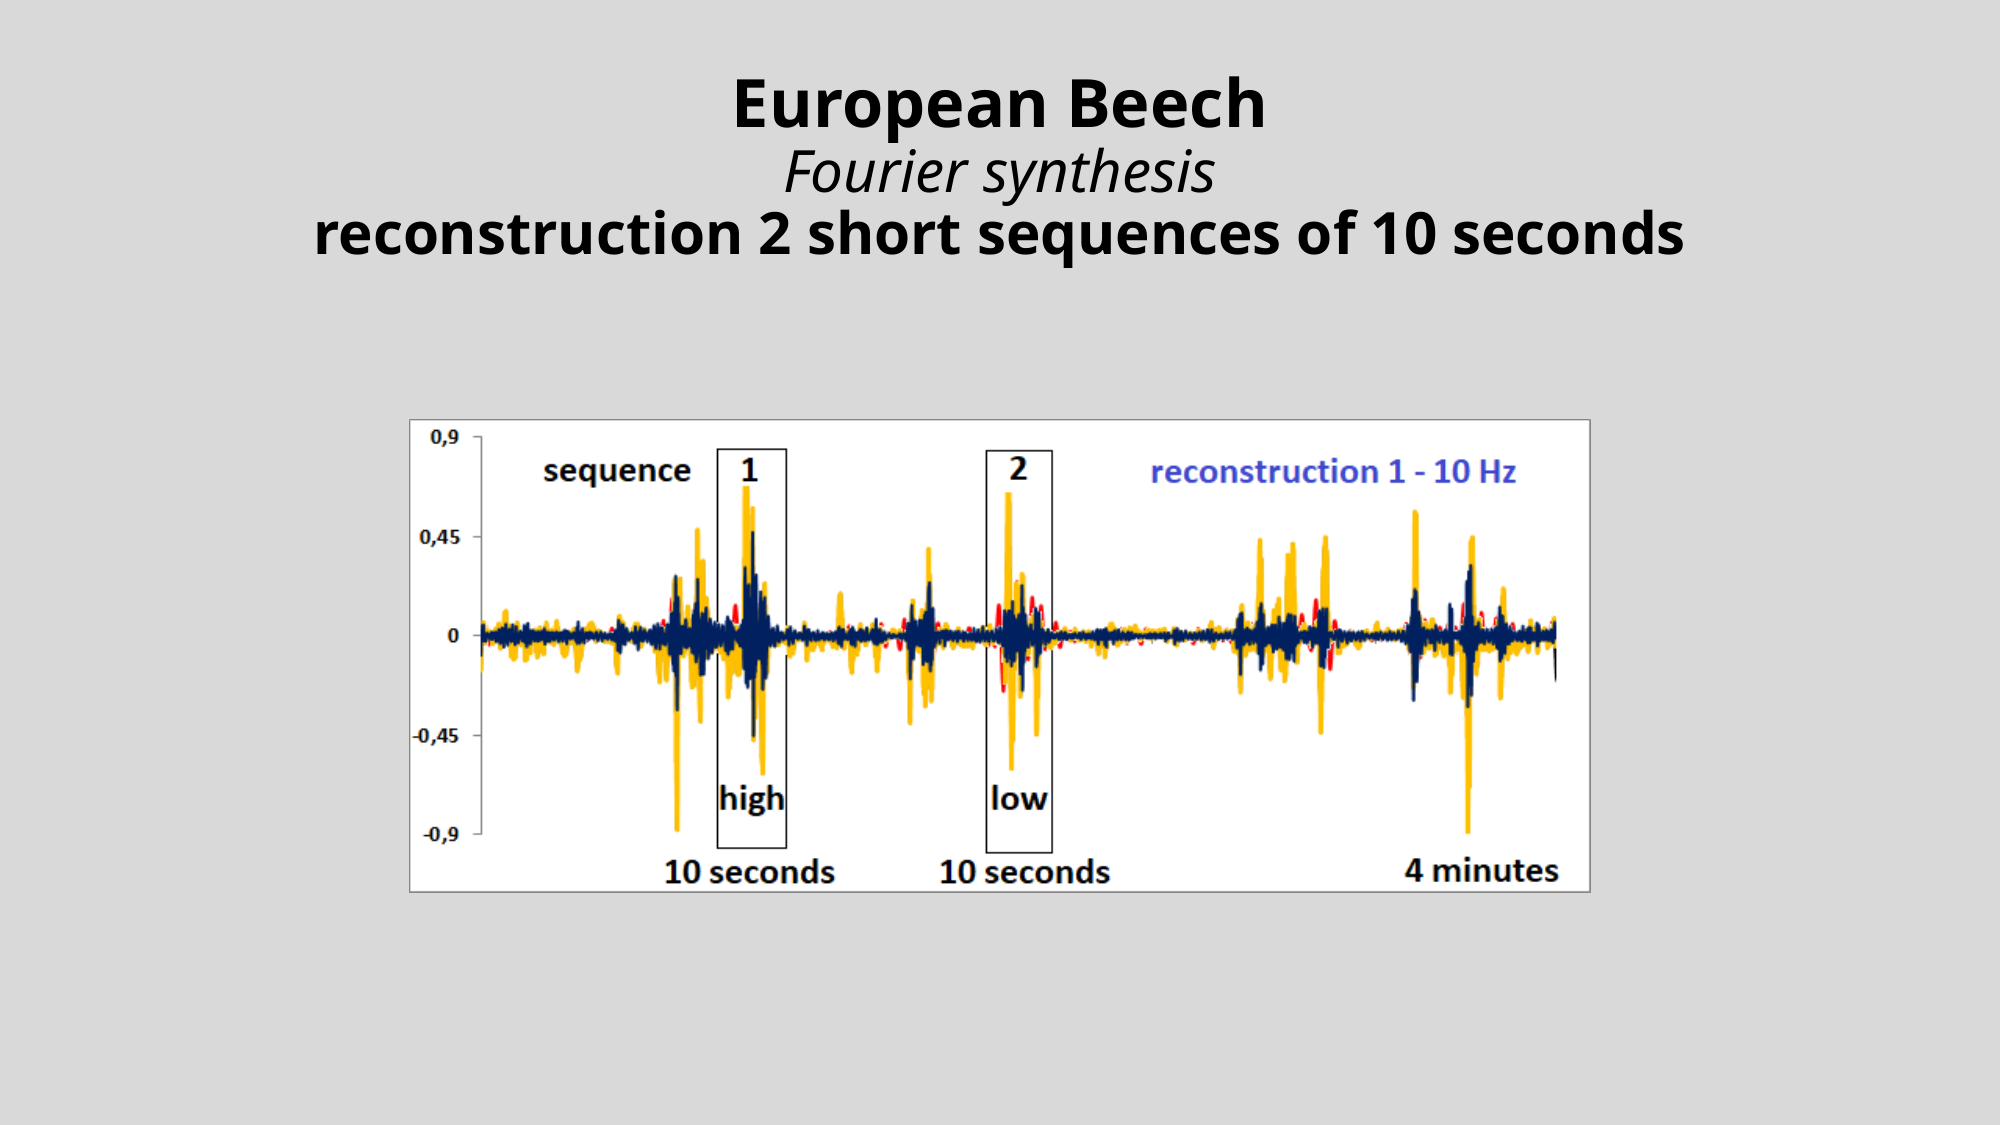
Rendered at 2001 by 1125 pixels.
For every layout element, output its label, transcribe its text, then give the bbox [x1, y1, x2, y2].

title European Beech Fourier synthesis reconstruction 2 short sequences of 10 seconds [137, 59, 1863, 278]
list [409, 419, 1591, 894]
